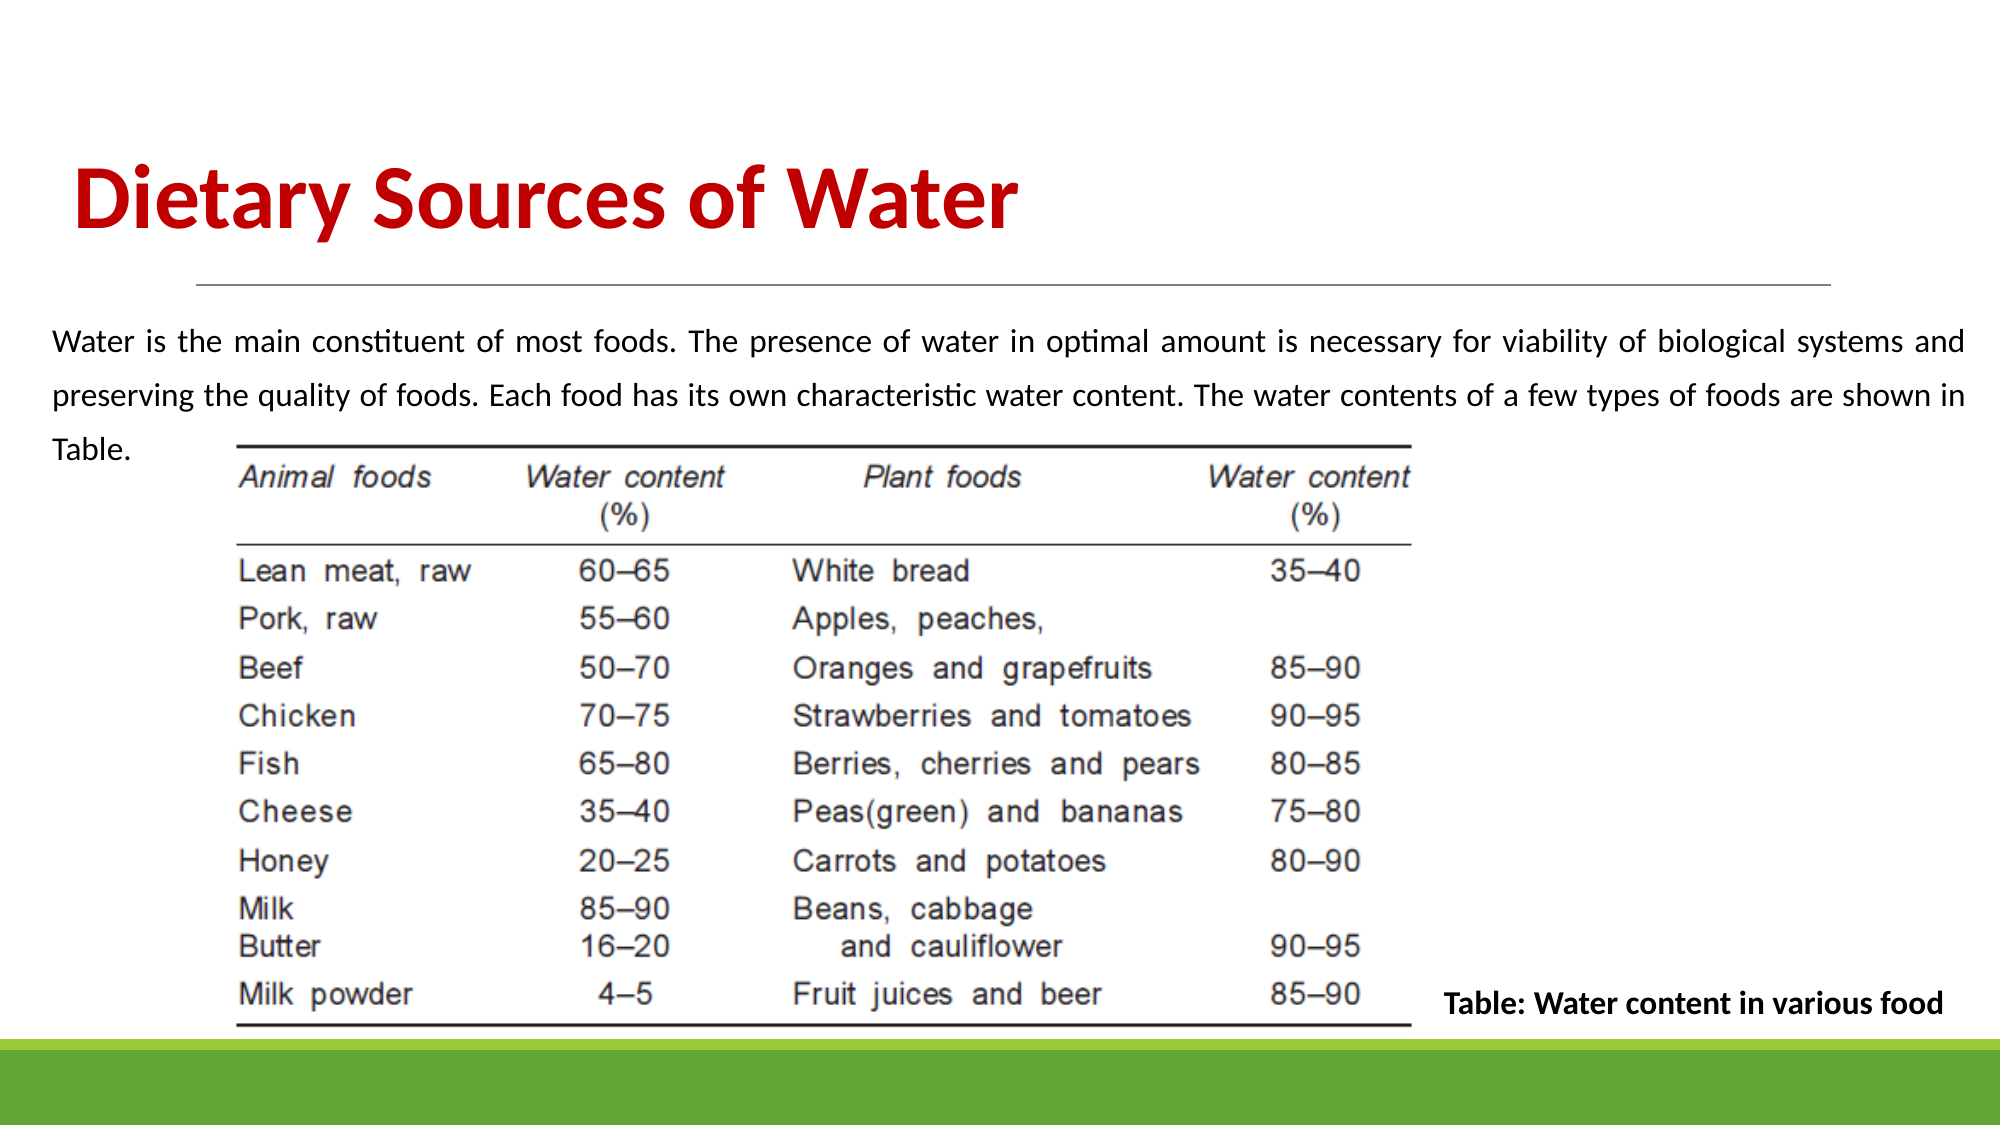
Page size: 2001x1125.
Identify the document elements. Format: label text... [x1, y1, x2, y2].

title Dietary Sources of Water [59, 56, 1842, 255]
picture [201, 423, 1430, 1035]
list Water is the main constituent of most foods. The presence of water in optimal amount is necessary for viability of biological systems and preserving the quality of foods. Each food has its own characteristic water content. The water contents of a few types of foods are shown in Table. [37, 297, 1970, 508]
text_box Table: Water content in various food [1434, 973, 1970, 1029]
